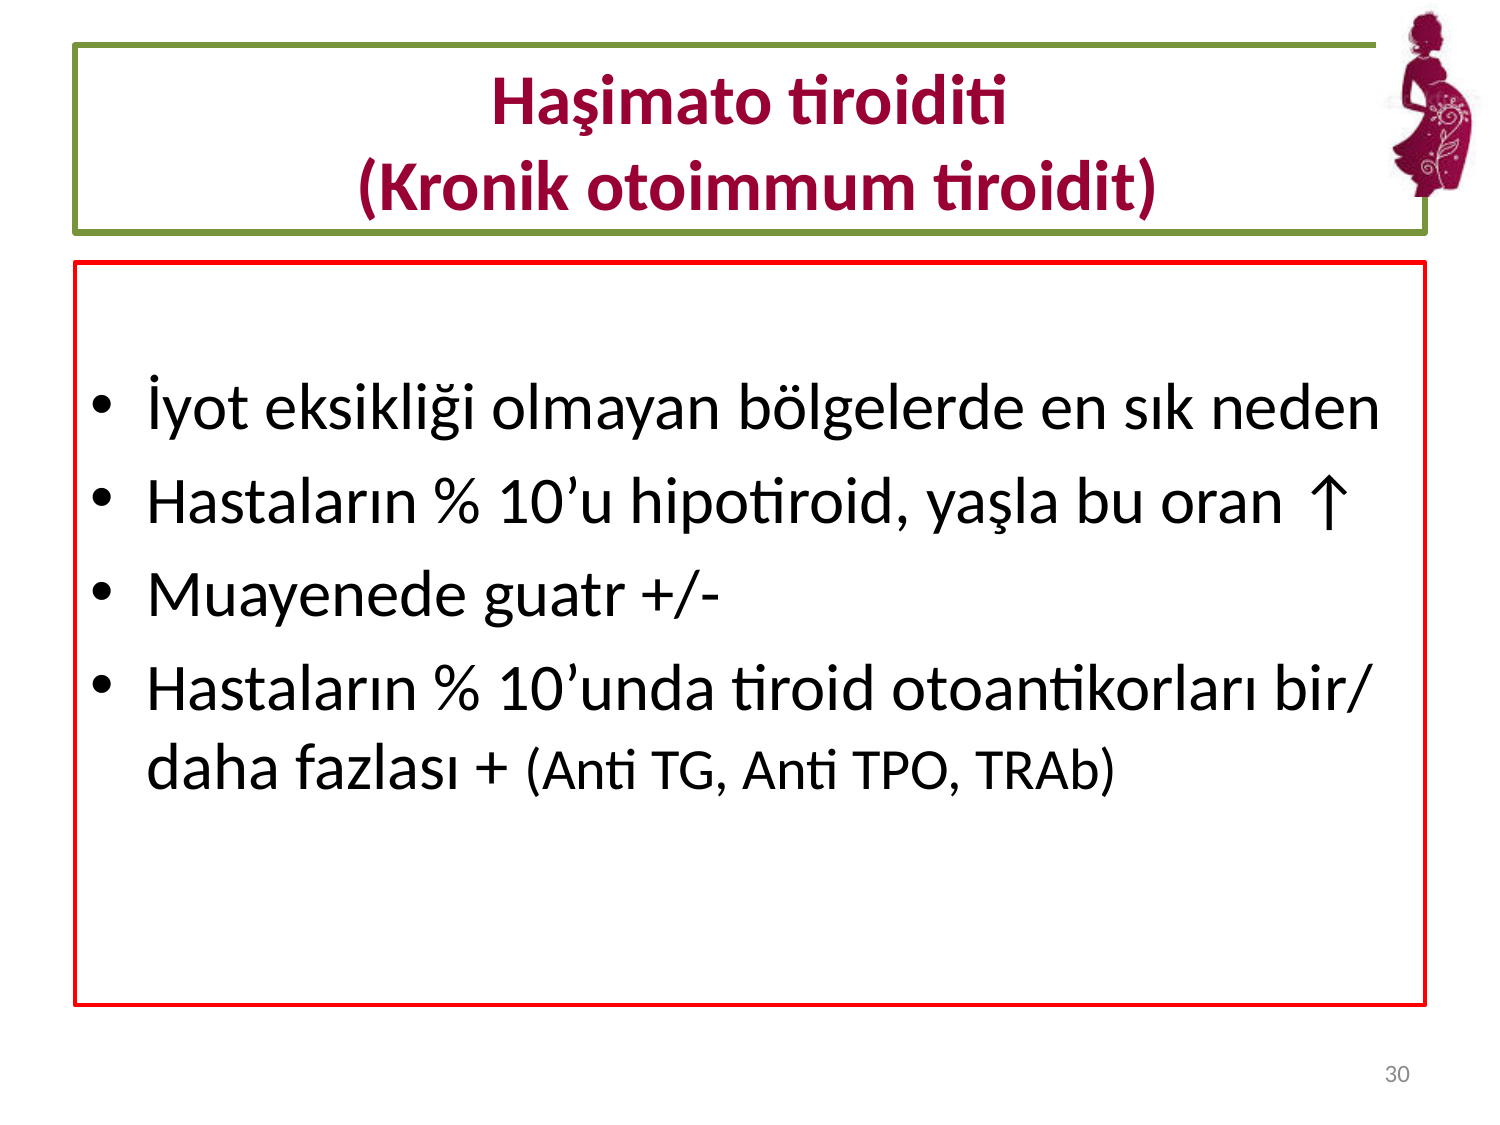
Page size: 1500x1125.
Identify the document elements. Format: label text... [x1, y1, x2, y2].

slide_number 30 [1074, 1042, 1425, 1103]
list İyot eksikliği olmayan bölgelerde en sık neden Hastaların % 10’u hipotiroid, yaşla bu oran ↑ Muayenede guatr +/- Hastaların % 10’unda tiroid otoantikorları bir/ daha fazlası + (Anti TG, Anti TPO, TRAb) [75, 262, 1425, 1005]
picture [1375, 2, 1492, 197]
title Haşimato tiroiditi (Kronik otoimmum tiroidit) [75, 45, 1425, 233]
